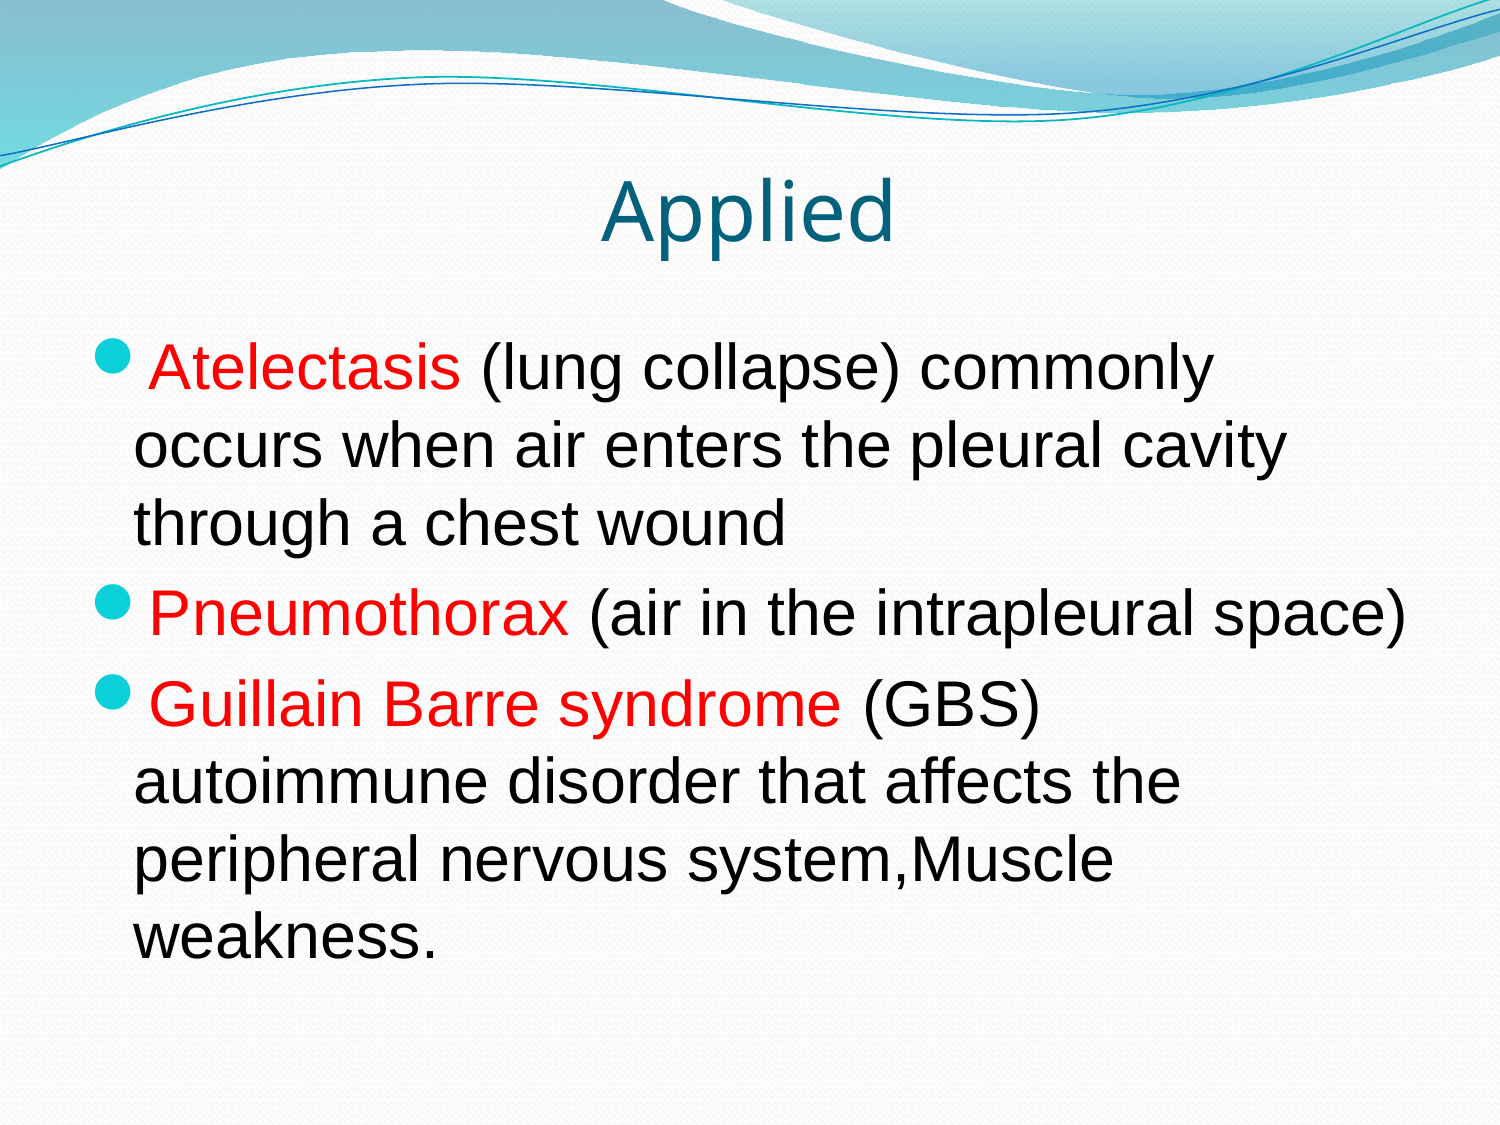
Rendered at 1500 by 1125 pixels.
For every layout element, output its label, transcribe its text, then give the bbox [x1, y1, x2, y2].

list Atelectasis (lung collapse) commonly occurs when air enters the pleural cavity through a chest wound Pneumothorax (air in the intrapleural space) Guillain Barre syndrome (GBS) autoimmune disorder that affects the peripheral nervous system,Muscle weakness. [75, 317, 1425, 1038]
title Applied [75, 115, 1425, 258]
